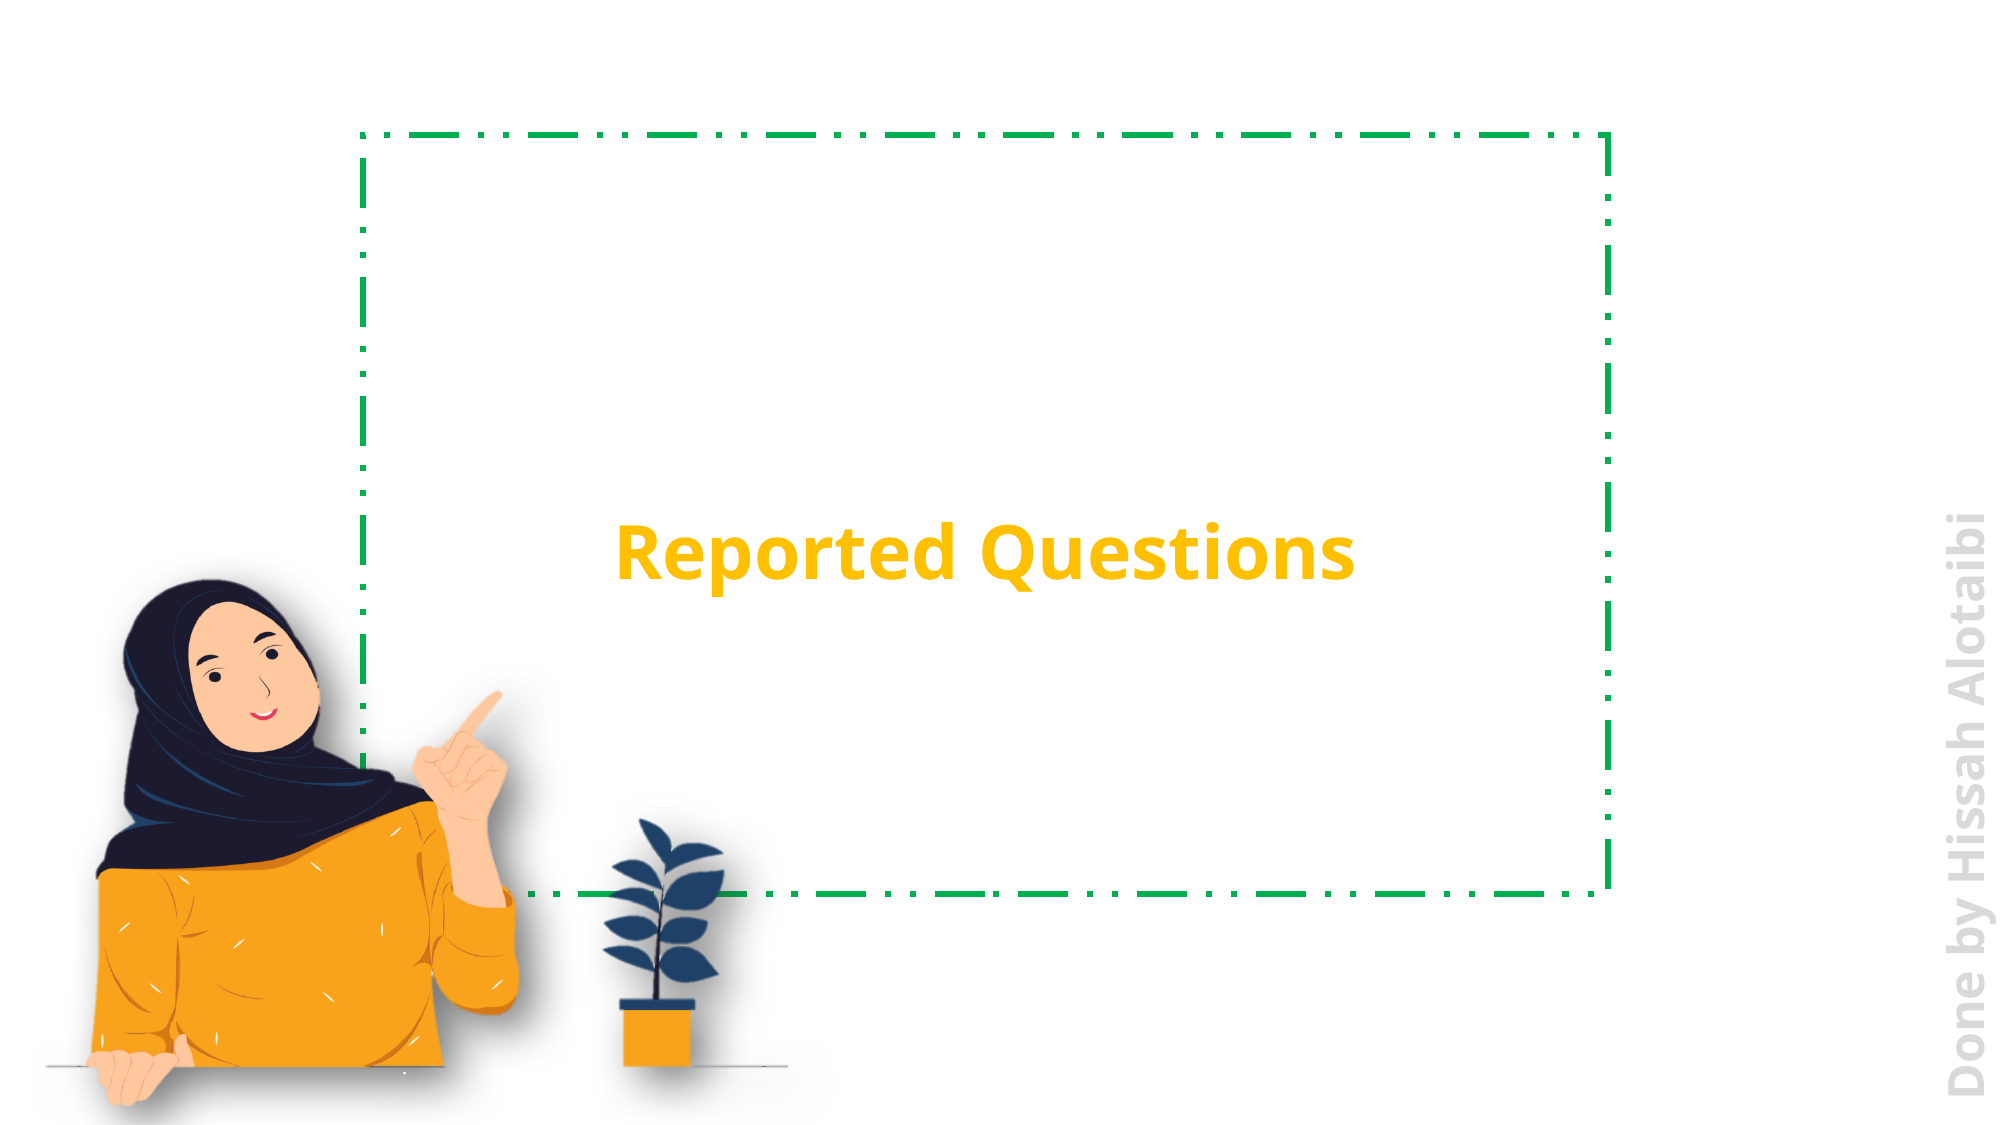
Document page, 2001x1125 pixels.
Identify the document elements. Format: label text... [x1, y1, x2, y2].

picture [28, 562, 795, 1116]
text_box Reported Questions [362, 134, 1609, 895]
